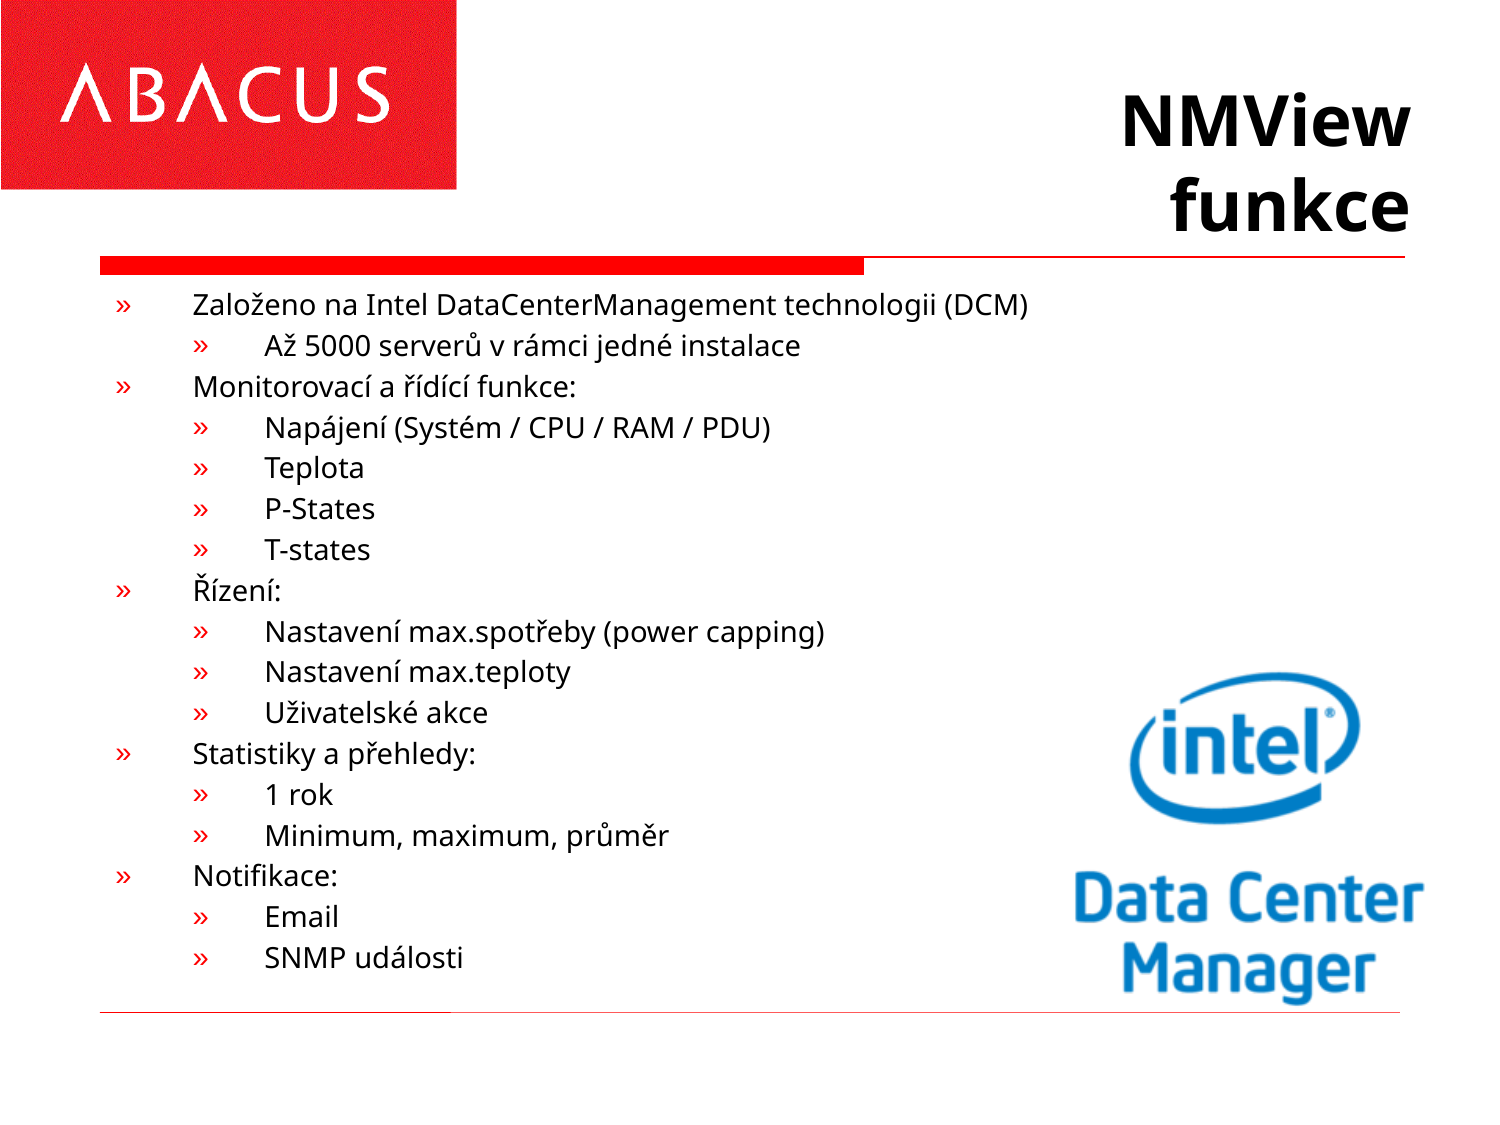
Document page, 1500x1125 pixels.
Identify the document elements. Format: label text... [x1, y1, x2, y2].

picture [1021, 621, 1476, 1054]
list Založeno na Intel DataCenterManagement technologii (DCM) Až 5000 serverů v rámci jedné instalace Monitorovací a řídící funkce: Napájení (Systém / CPU / RAM / PDU) Teplota P-States T-states Řízení: Nastavení max.spotřeby (power capping) Nastavení max.teploty Uživatelské akce Statistiky a přehledy: 1 rok Minimum, maximum, průměr Notifikace: Email SNMP události [100, 278, 1400, 1000]
title NMView funkce [76, 150, 1428, 339]
picture [0, 0, 457, 190]
